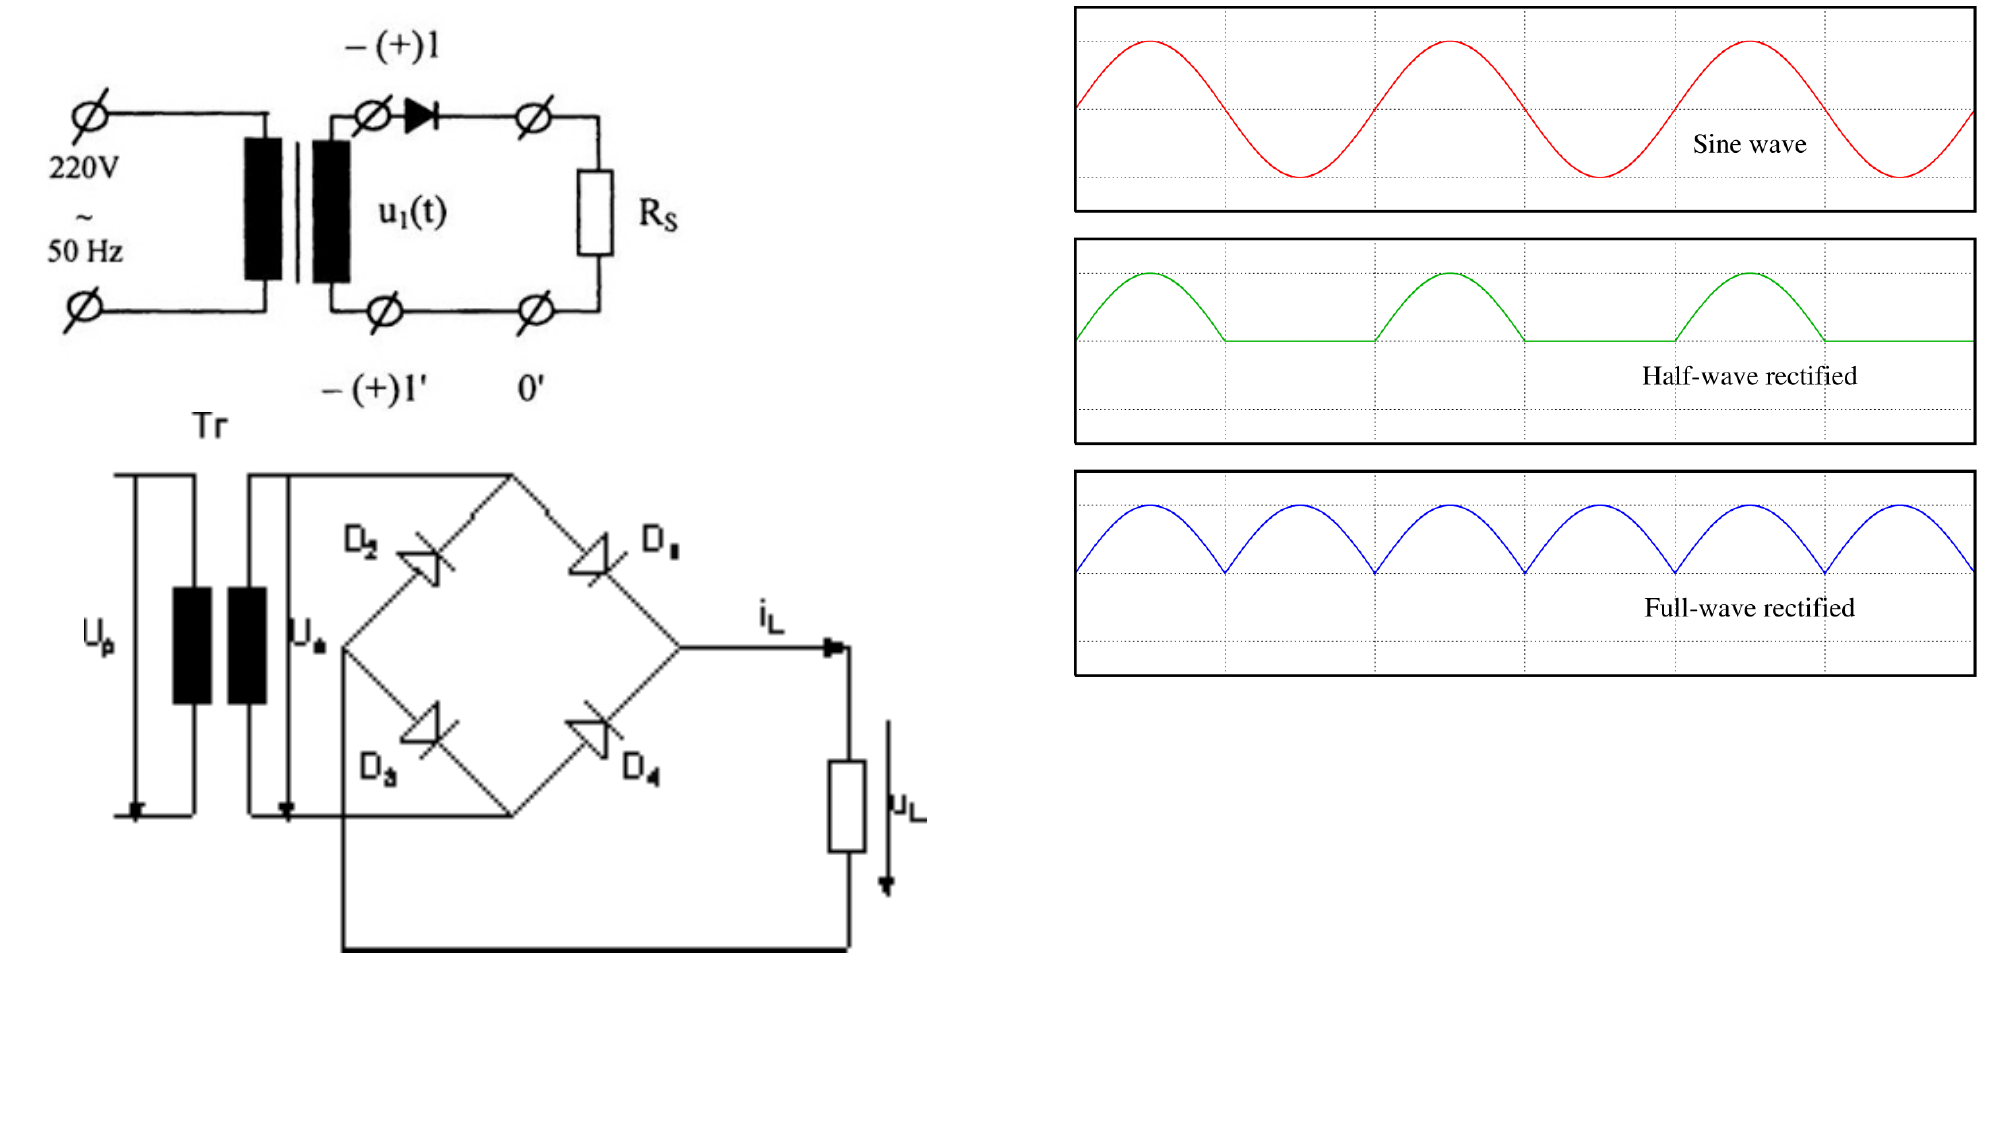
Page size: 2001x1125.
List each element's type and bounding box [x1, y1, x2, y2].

picture [1063, 0, 1985, 683]
picture [0, 0, 927, 953]
